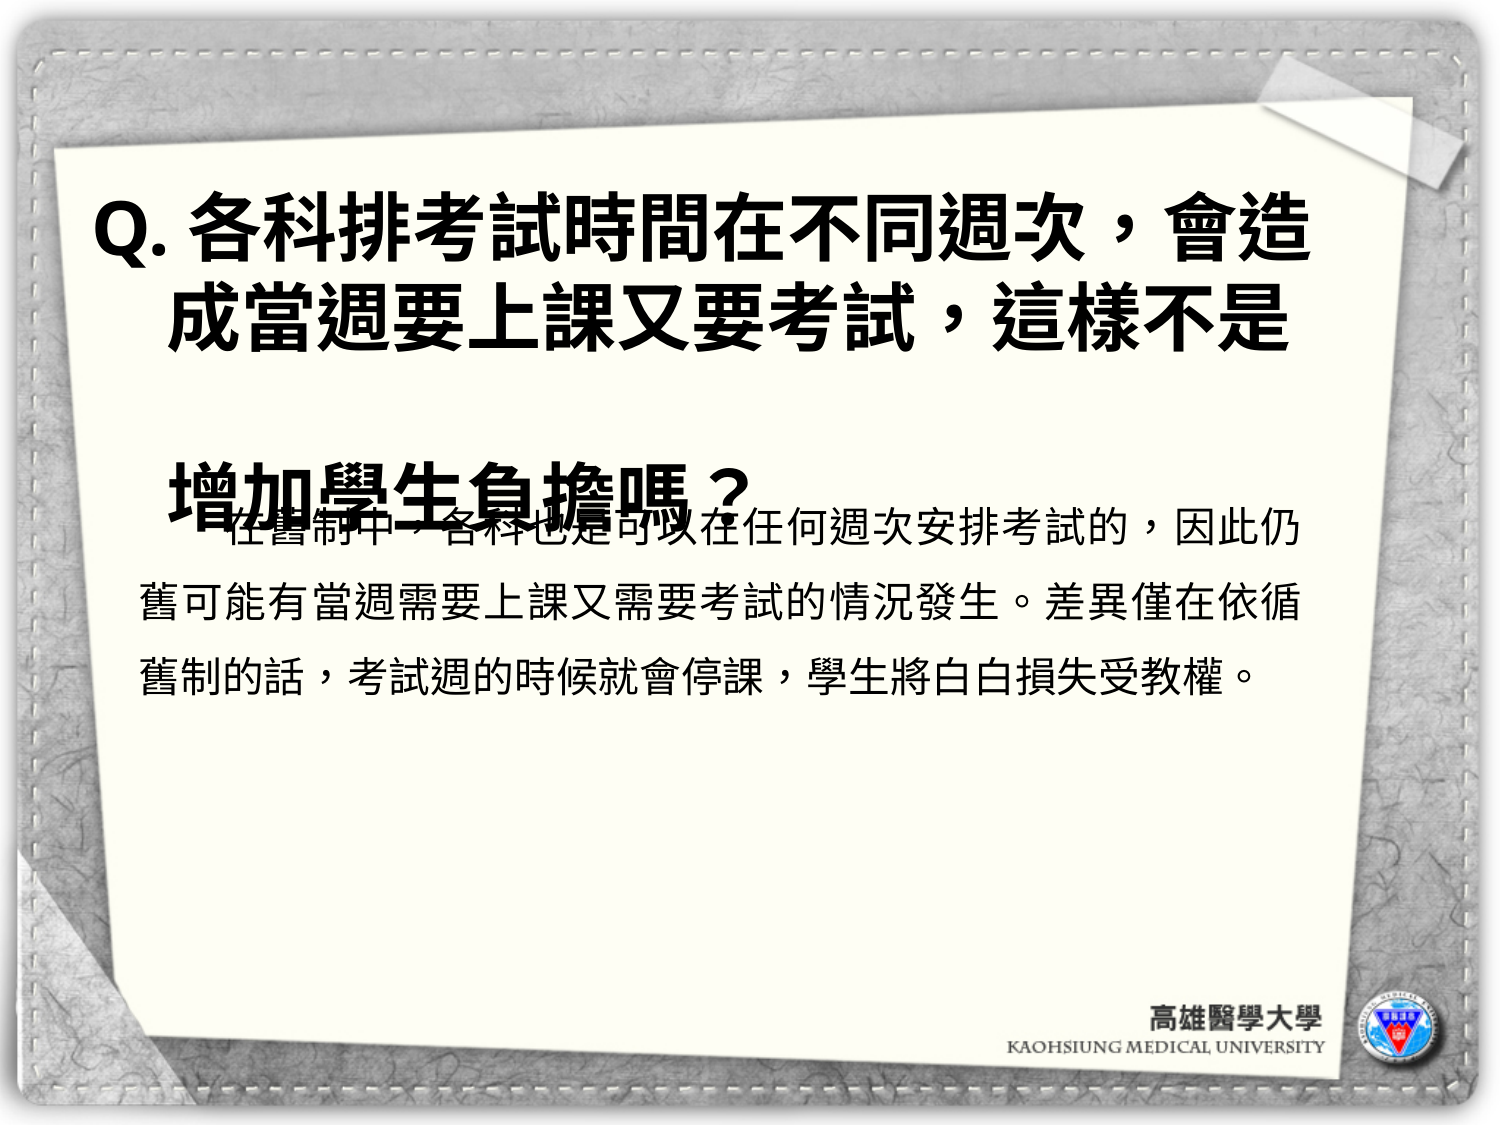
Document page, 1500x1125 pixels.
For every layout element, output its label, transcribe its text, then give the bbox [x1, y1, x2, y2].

title Q.各科排考試時間在不同週次，會造 成當週要上課又要考試，這樣不是 增加學生負擔嗎？ [76, 172, 1365, 361]
picture [0, 0, 1500, 1125]
text_box 在舊制中，各科也是可以在任何週次安排考試的，因此仍舊可能有當週需要上課又需要考試的情況發生。差異僅在依循舊制的話，考試週的時候就會停課，學生將白白損失受教權。 [123, 467, 1317, 708]
